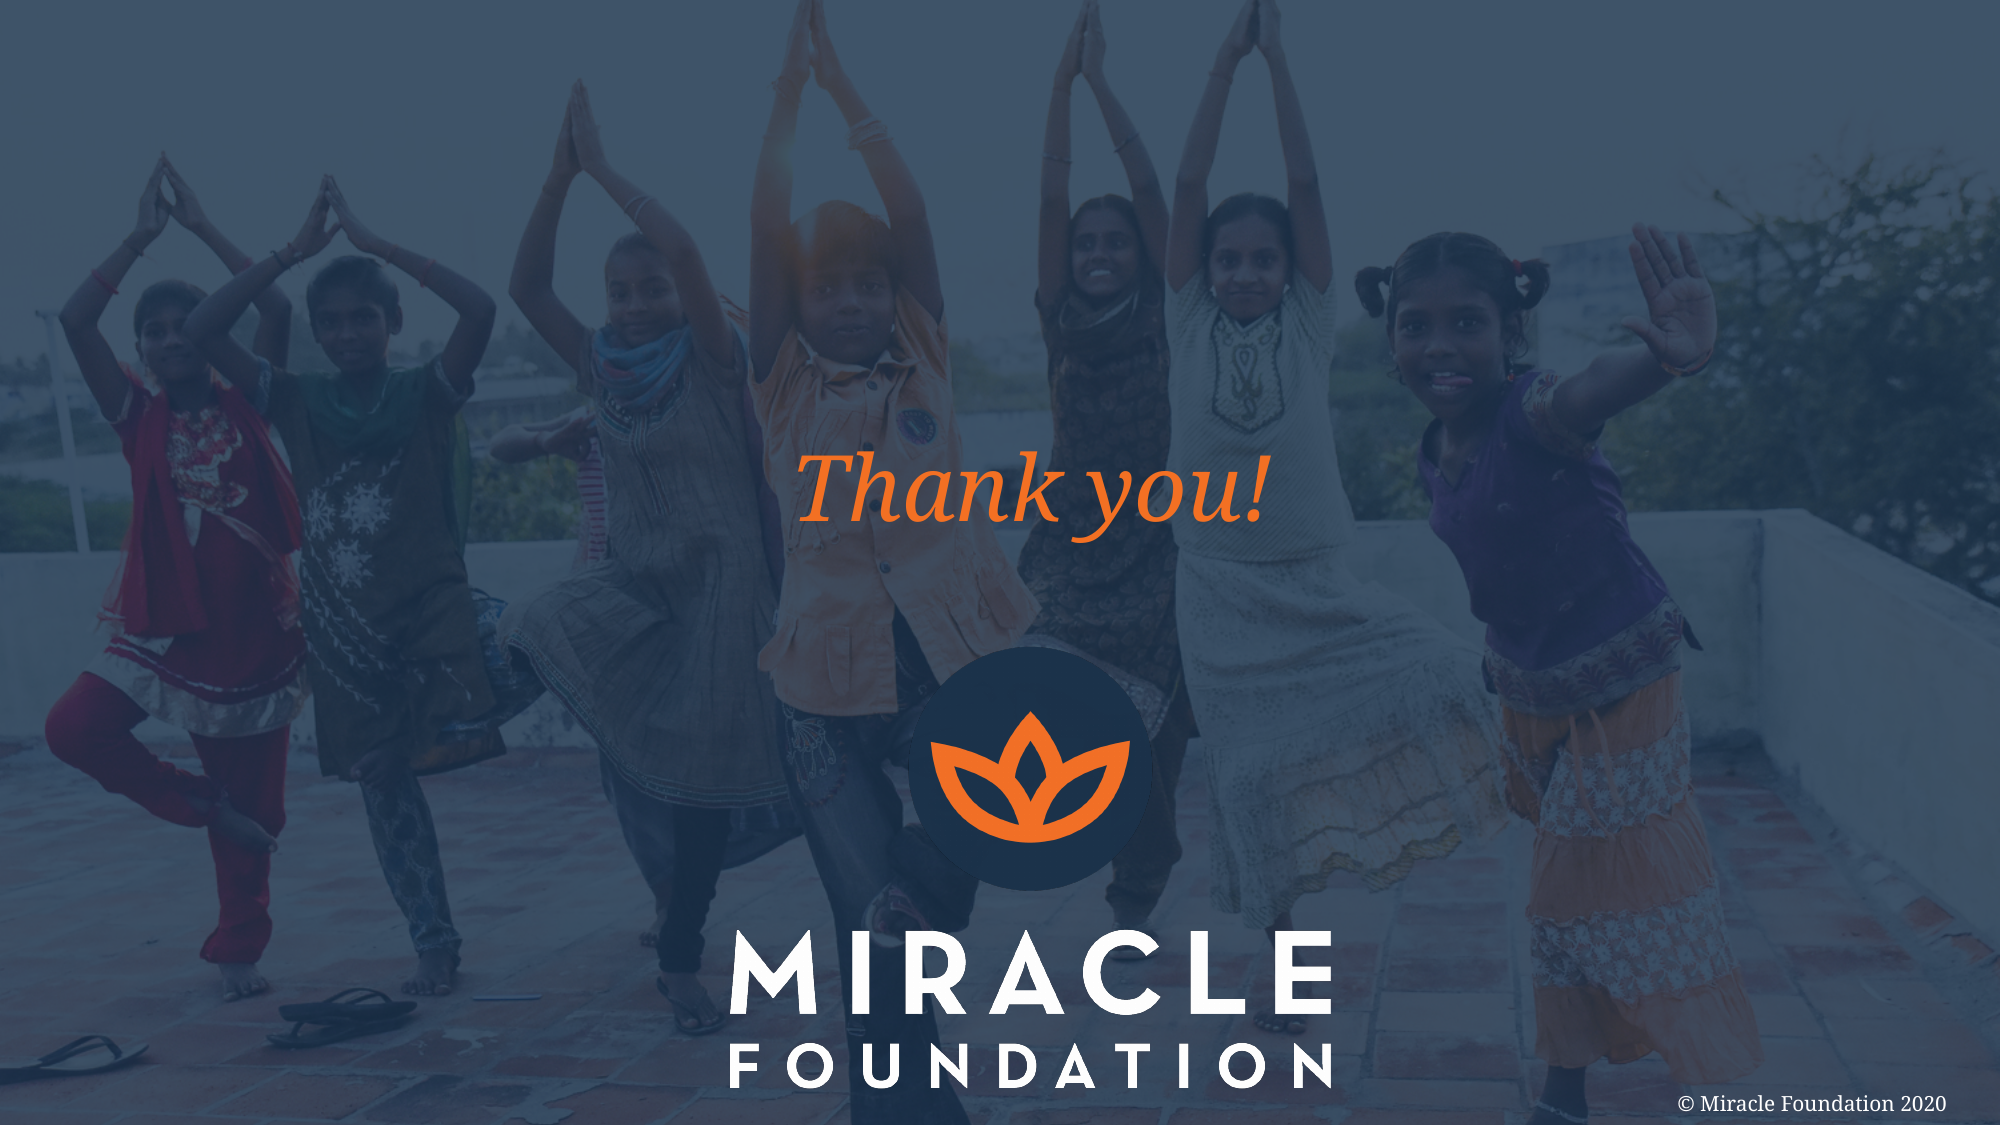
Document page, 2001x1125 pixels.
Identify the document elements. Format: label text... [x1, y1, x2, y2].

title Thank you! [170, 383, 1896, 601]
picture [719, 636, 1346, 1098]
text_box © Miracle Foundation 2020 [1662, 1083, 1972, 1124]
